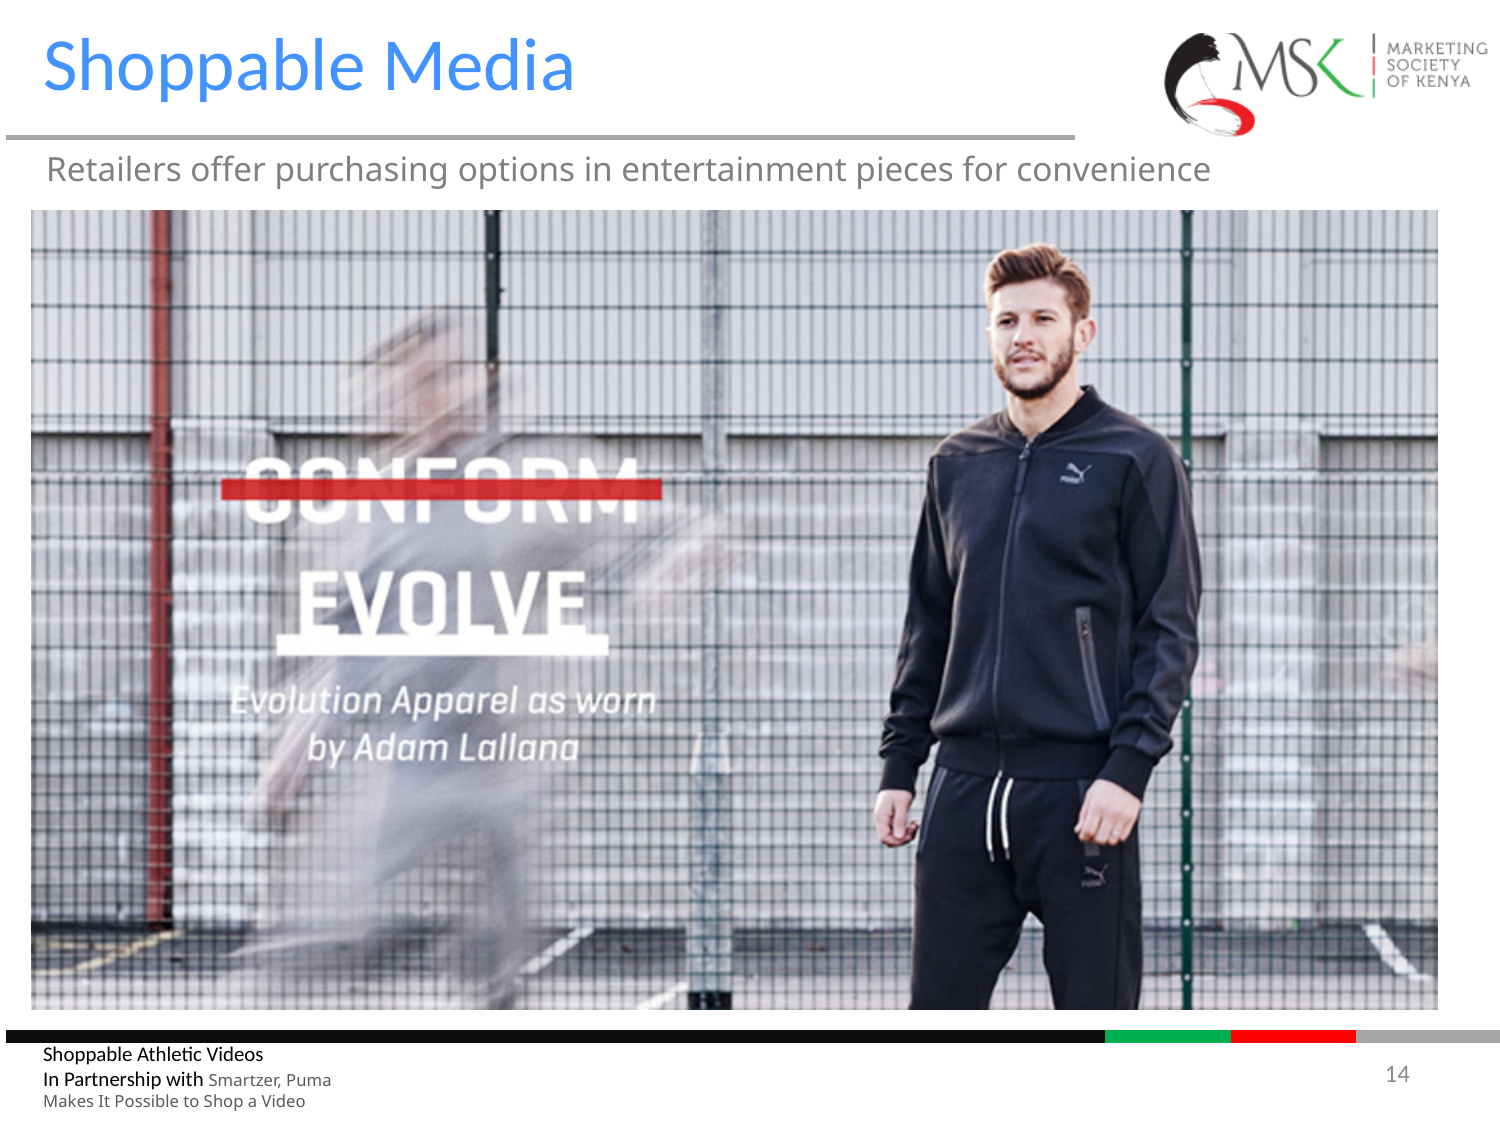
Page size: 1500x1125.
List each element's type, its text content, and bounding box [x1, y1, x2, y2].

slide_number 14 [1074, 1042, 1425, 1103]
text_box Shoppable Athletic Videos In Partnership with Smartzer, Puma Makes It Possible to Shop a Video [28, 1033, 372, 1119]
text_box Retailers offer purchasing options in entertainment pieces for convenience [31, 140, 1500, 196]
picture [1162, 33, 1494, 138]
text_box Shoppable Media [28, 7, 1122, 113]
picture [30, 210, 1438, 1010]
